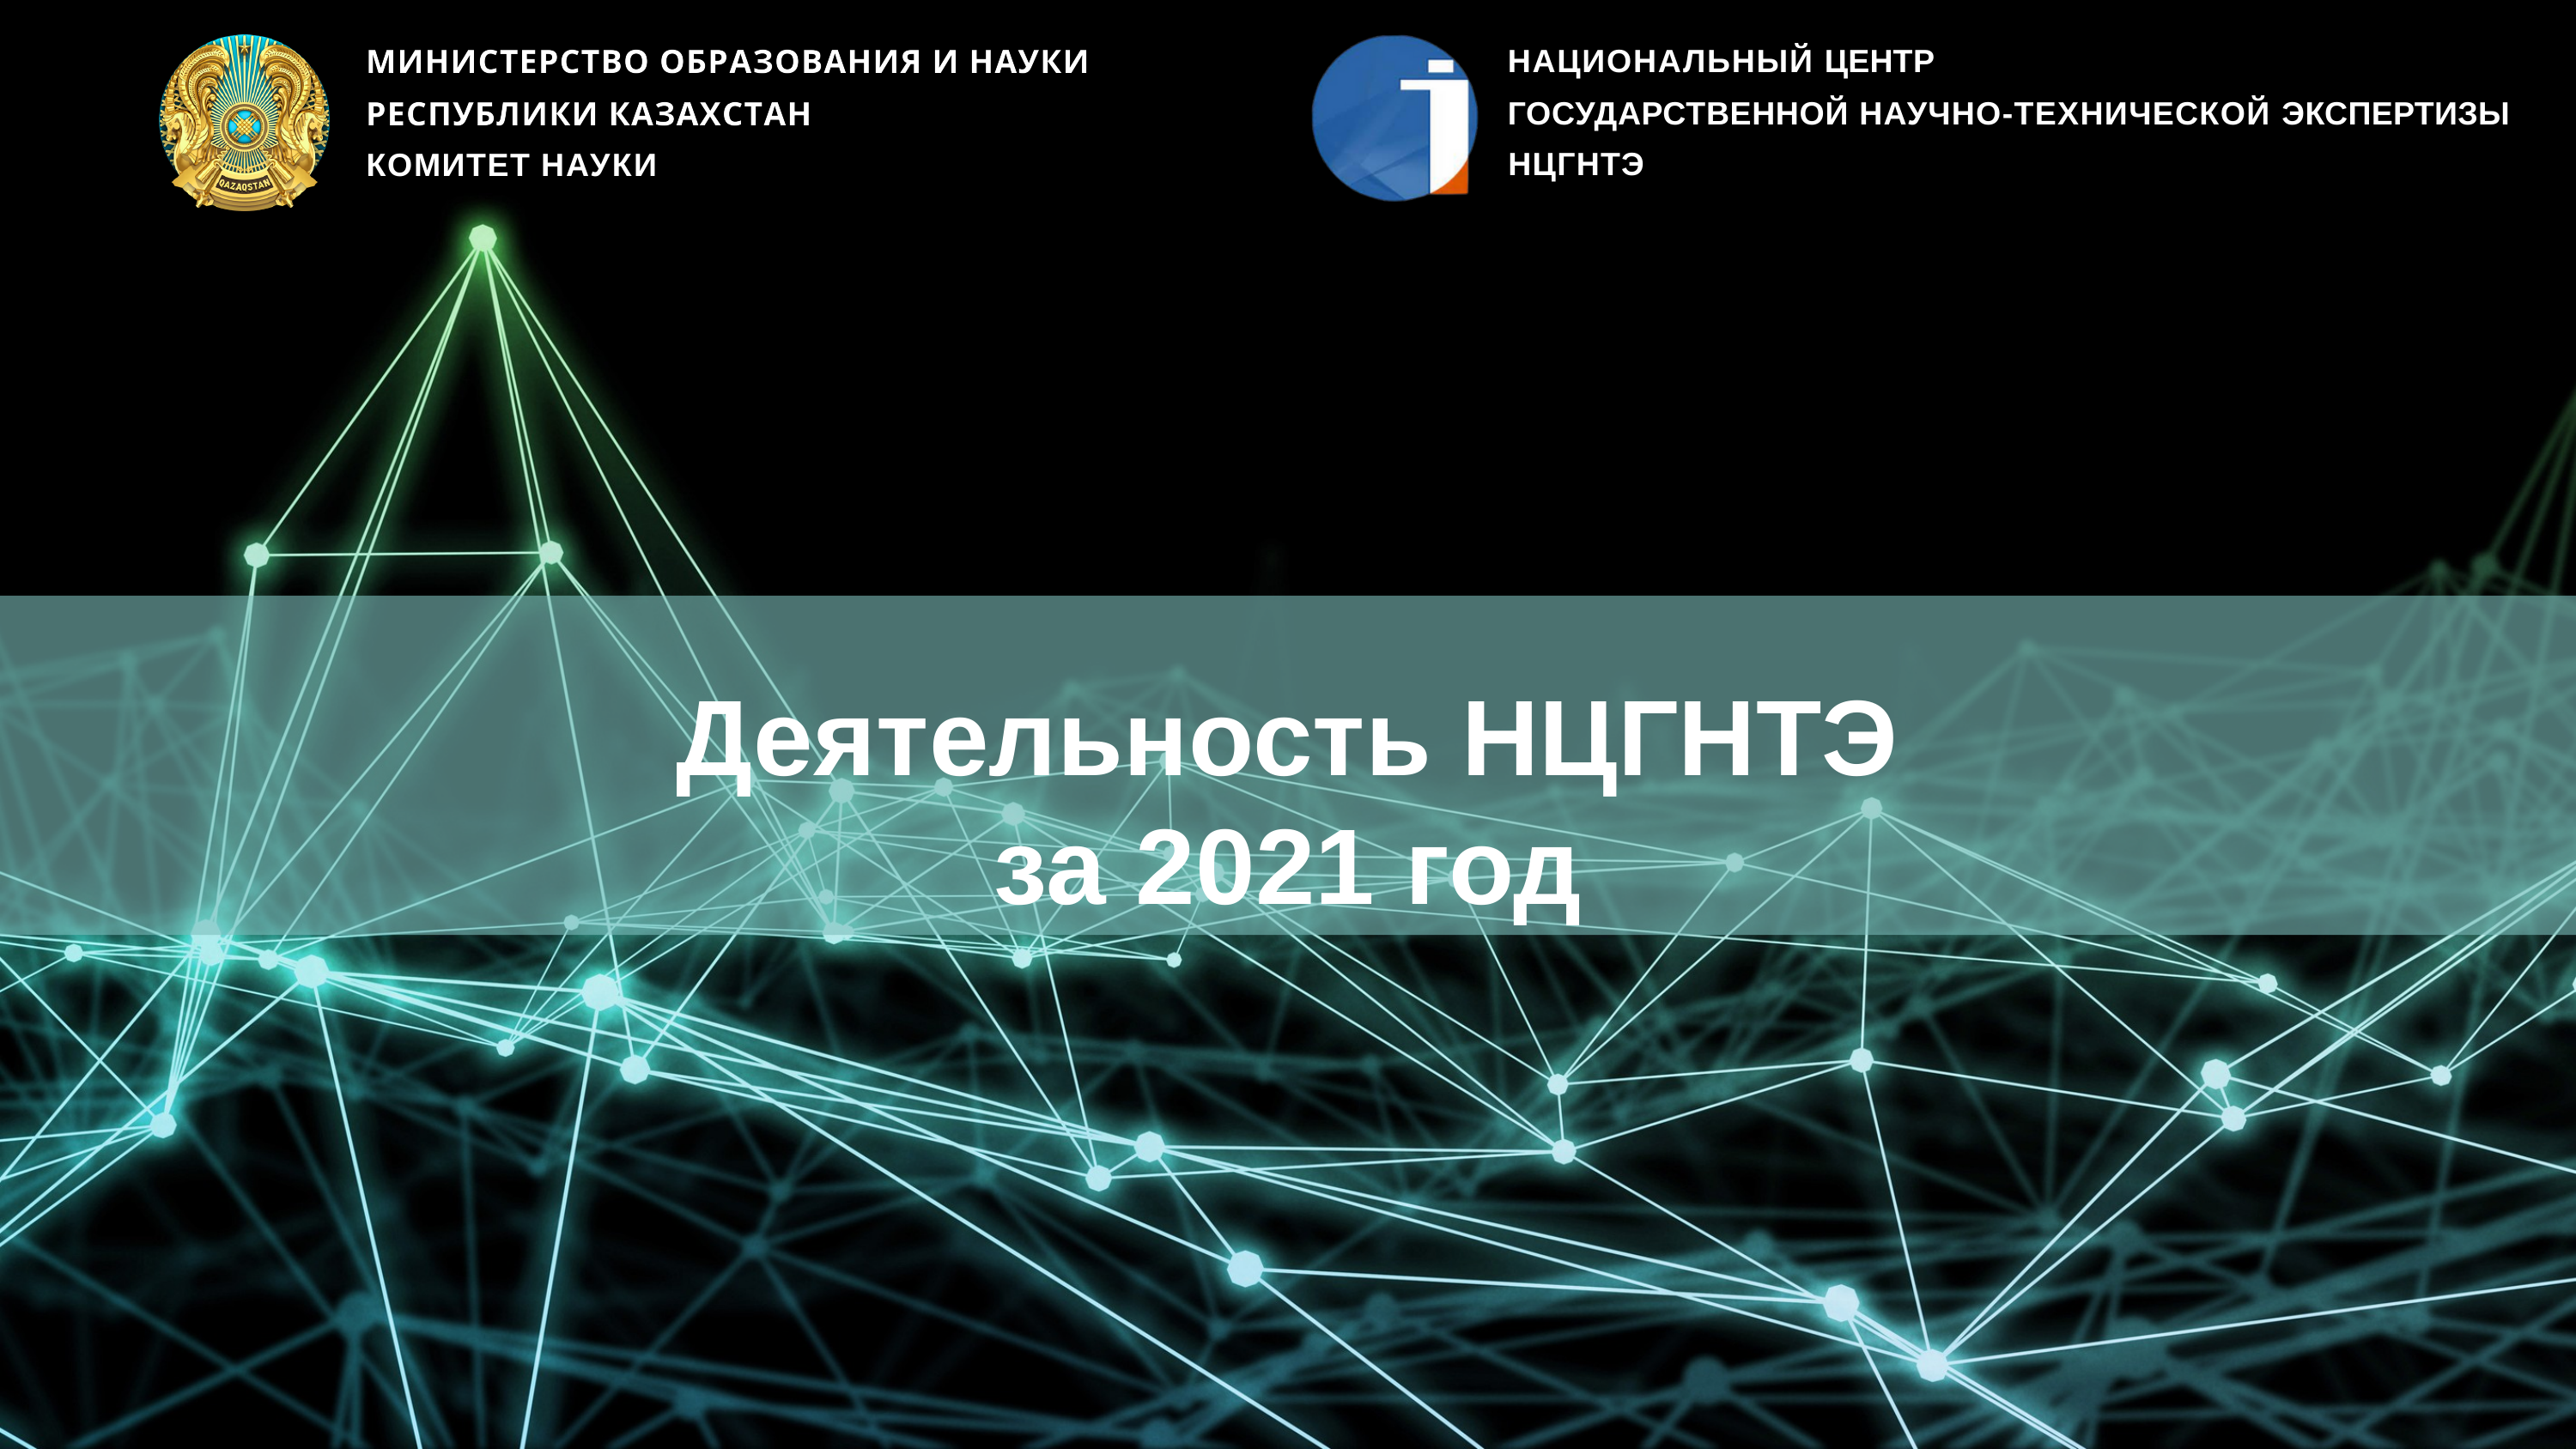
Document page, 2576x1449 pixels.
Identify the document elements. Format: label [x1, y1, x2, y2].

text_box [0, 0, 2576, 1449]
